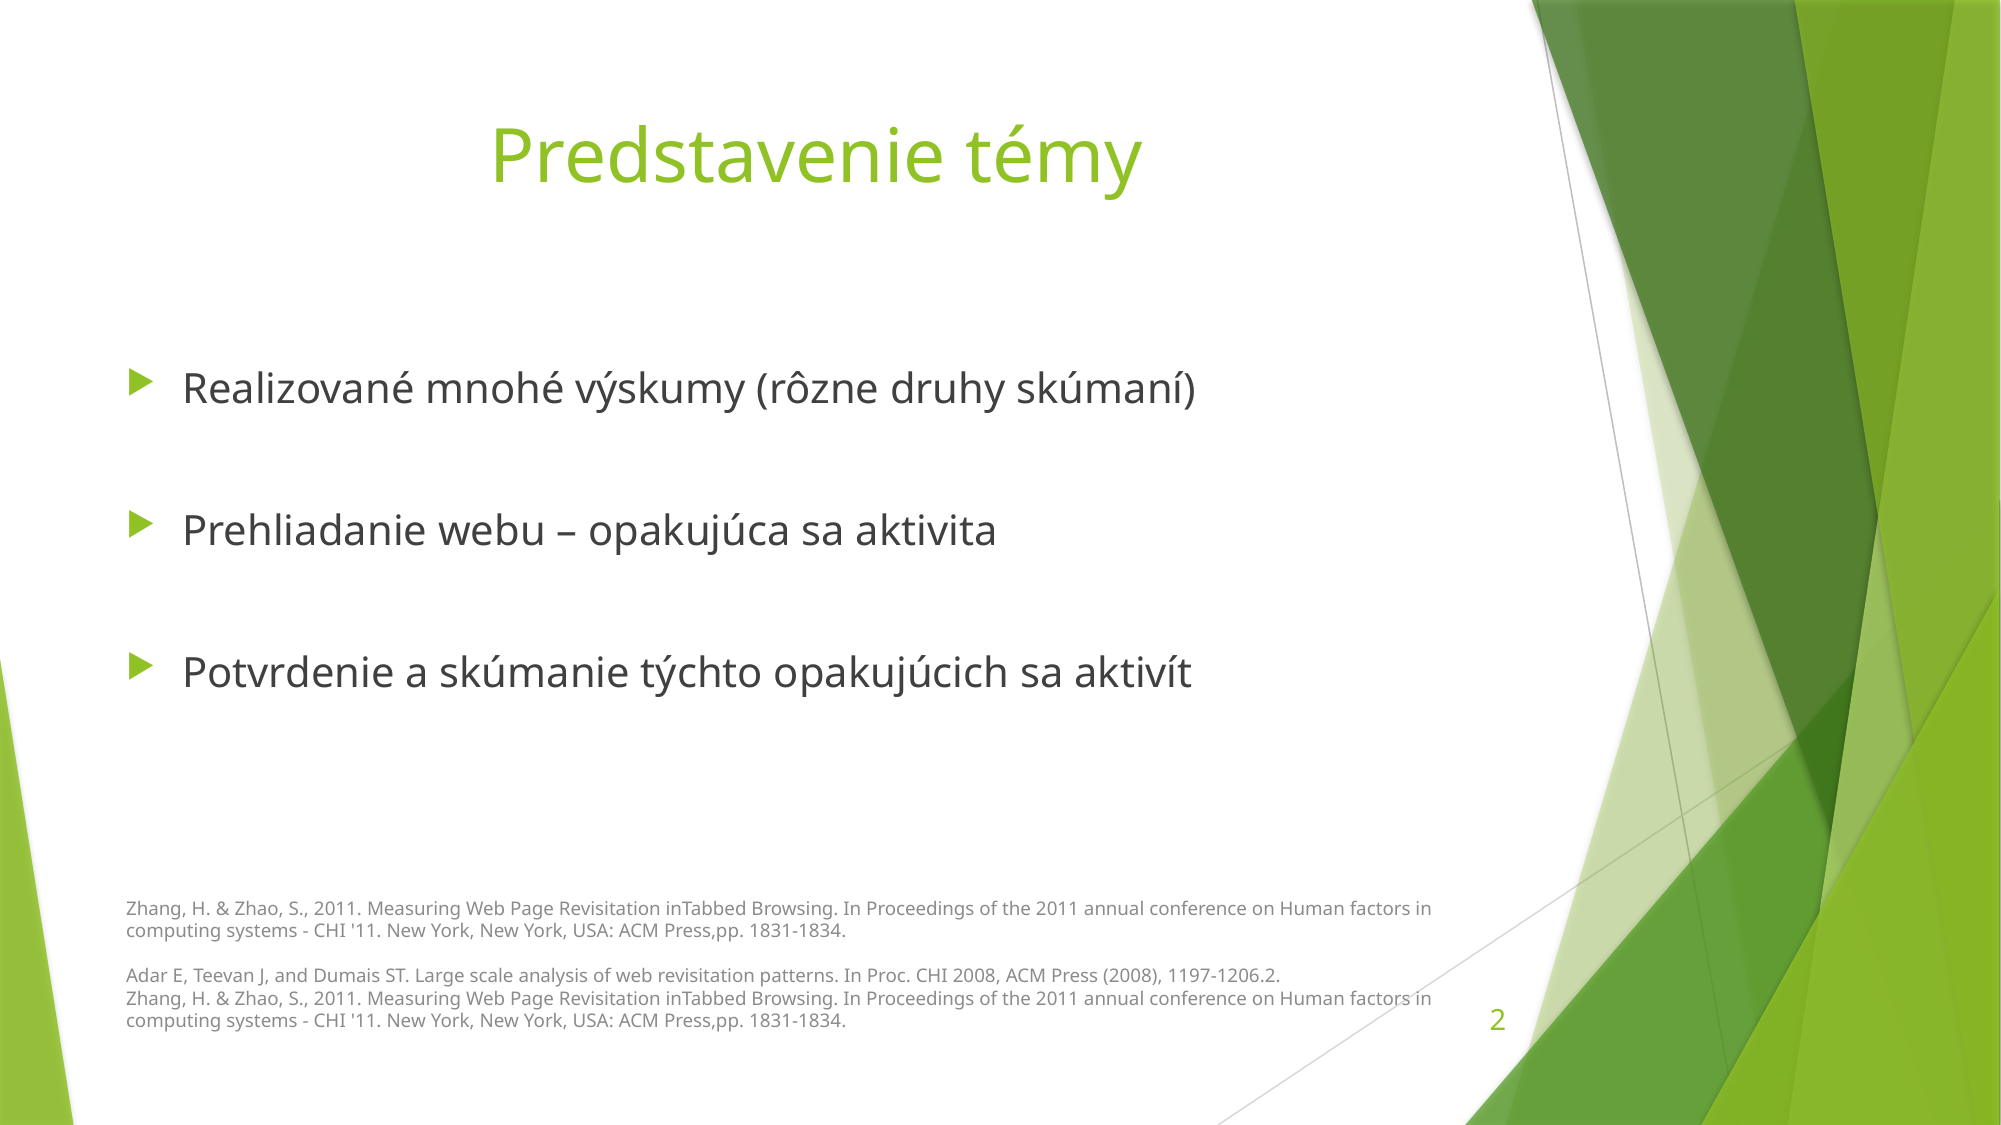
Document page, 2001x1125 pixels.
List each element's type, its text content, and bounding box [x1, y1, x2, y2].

list Realizované mnohé výskumy (rôzne druhy skúmaní) Prehliadanie webu – opakujúca sa aktivita Potvrdenie a skúmanie týchto opakujúcich sa aktivít [111, 354, 1522, 991]
slide_number 2 [1487, 991, 1522, 1051]
title Predstavenie témy [111, 99, 1522, 317]
footer Zhang, H. & Zhao, S., 2011. Measuring Web Page Revisitation inTabbed Browsing. In Proceedings of the 2011 annual conference on Human factors in computing systems - CHI '11. New York, New York, USA: ACM Press,pp. 1831-1834. Adar E, Teevan J, and Dumais ST. Large scale analysis of web revisitation patterns. In Proc. CHI 2008, ACM Press (2008), 1197-1206.2. Zhang, H. & Zhao, S., 2011. Measuring Web Page Revisitation inTabbed Browsing. In Proceedings of the 2011 annual conference on Human factors in computing systems - CHI '11. New York, New York, USA: ACM Press,pp. 1831-1834. [111, 900, 1487, 1051]
